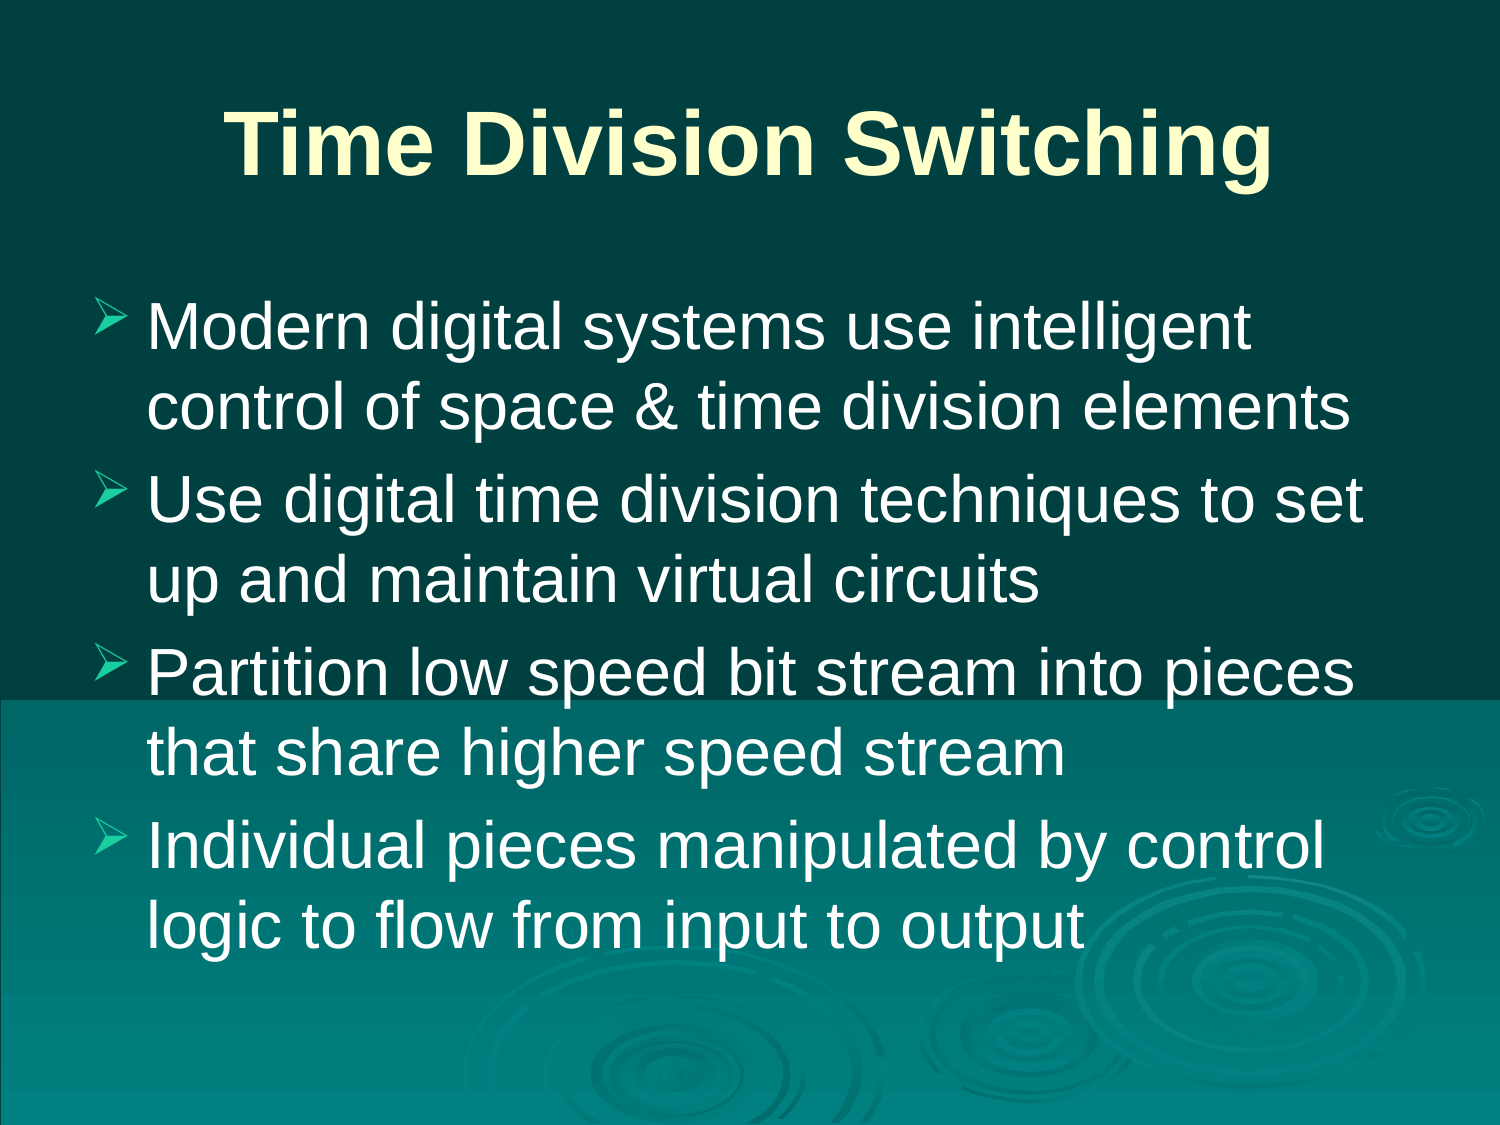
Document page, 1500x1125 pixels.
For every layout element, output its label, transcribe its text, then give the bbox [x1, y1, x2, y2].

list Modern digital systems use intelligent control of space & time division elements Use digital time division techniques to set up and maintain virtual circuits Partition low speed bit stream into pieces that share higher speed stream Individual pieces manipulated by control logic to flow from input to output [74, 274, 1426, 1006]
title Time Division Switching [74, 45, 1426, 233]
